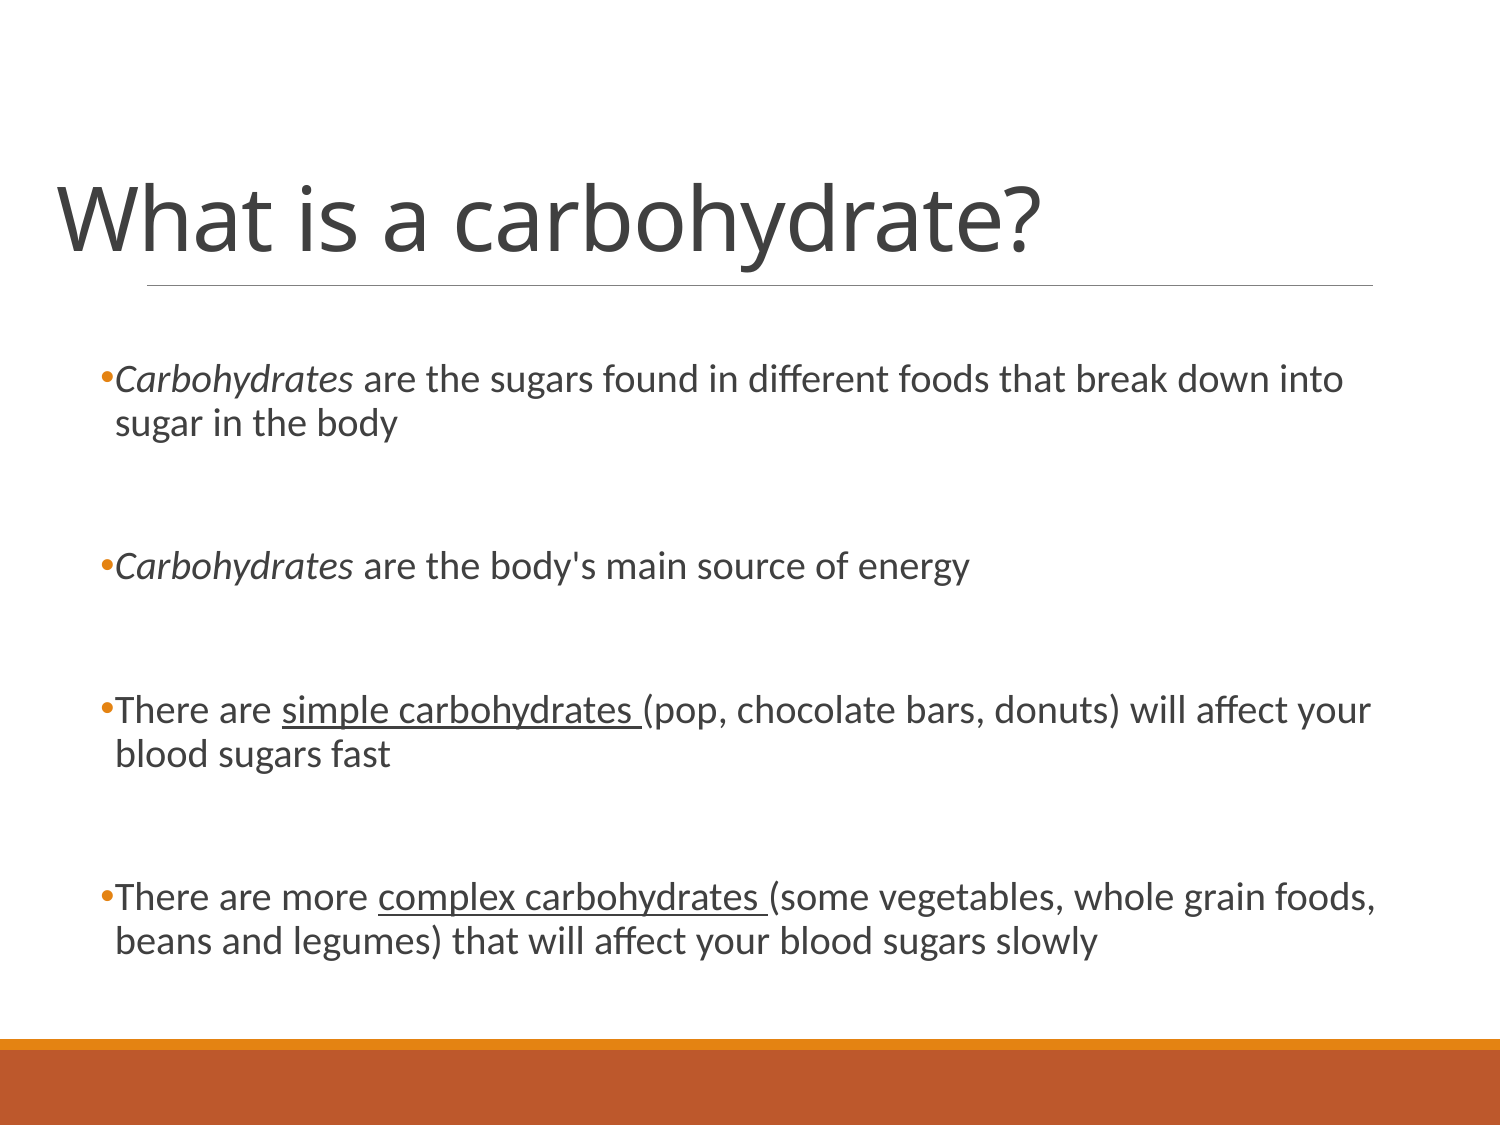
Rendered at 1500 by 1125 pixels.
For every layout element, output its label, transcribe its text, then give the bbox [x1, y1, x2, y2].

title What is a carbohydrate? [41, 90, 1292, 278]
list Carbohydrates are the sugars found in different foods that break down into sugar in the body Carbohydrates are the body's main source of energy There are simple carbohydrates (pop, chocolate bars, donuts) will affect your blood sugars fast There are more complex carbohydrates (some vegetables, whole grain foods, beans and legumes) that will affect your blood sugars slowly [100, 349, 1400, 976]
